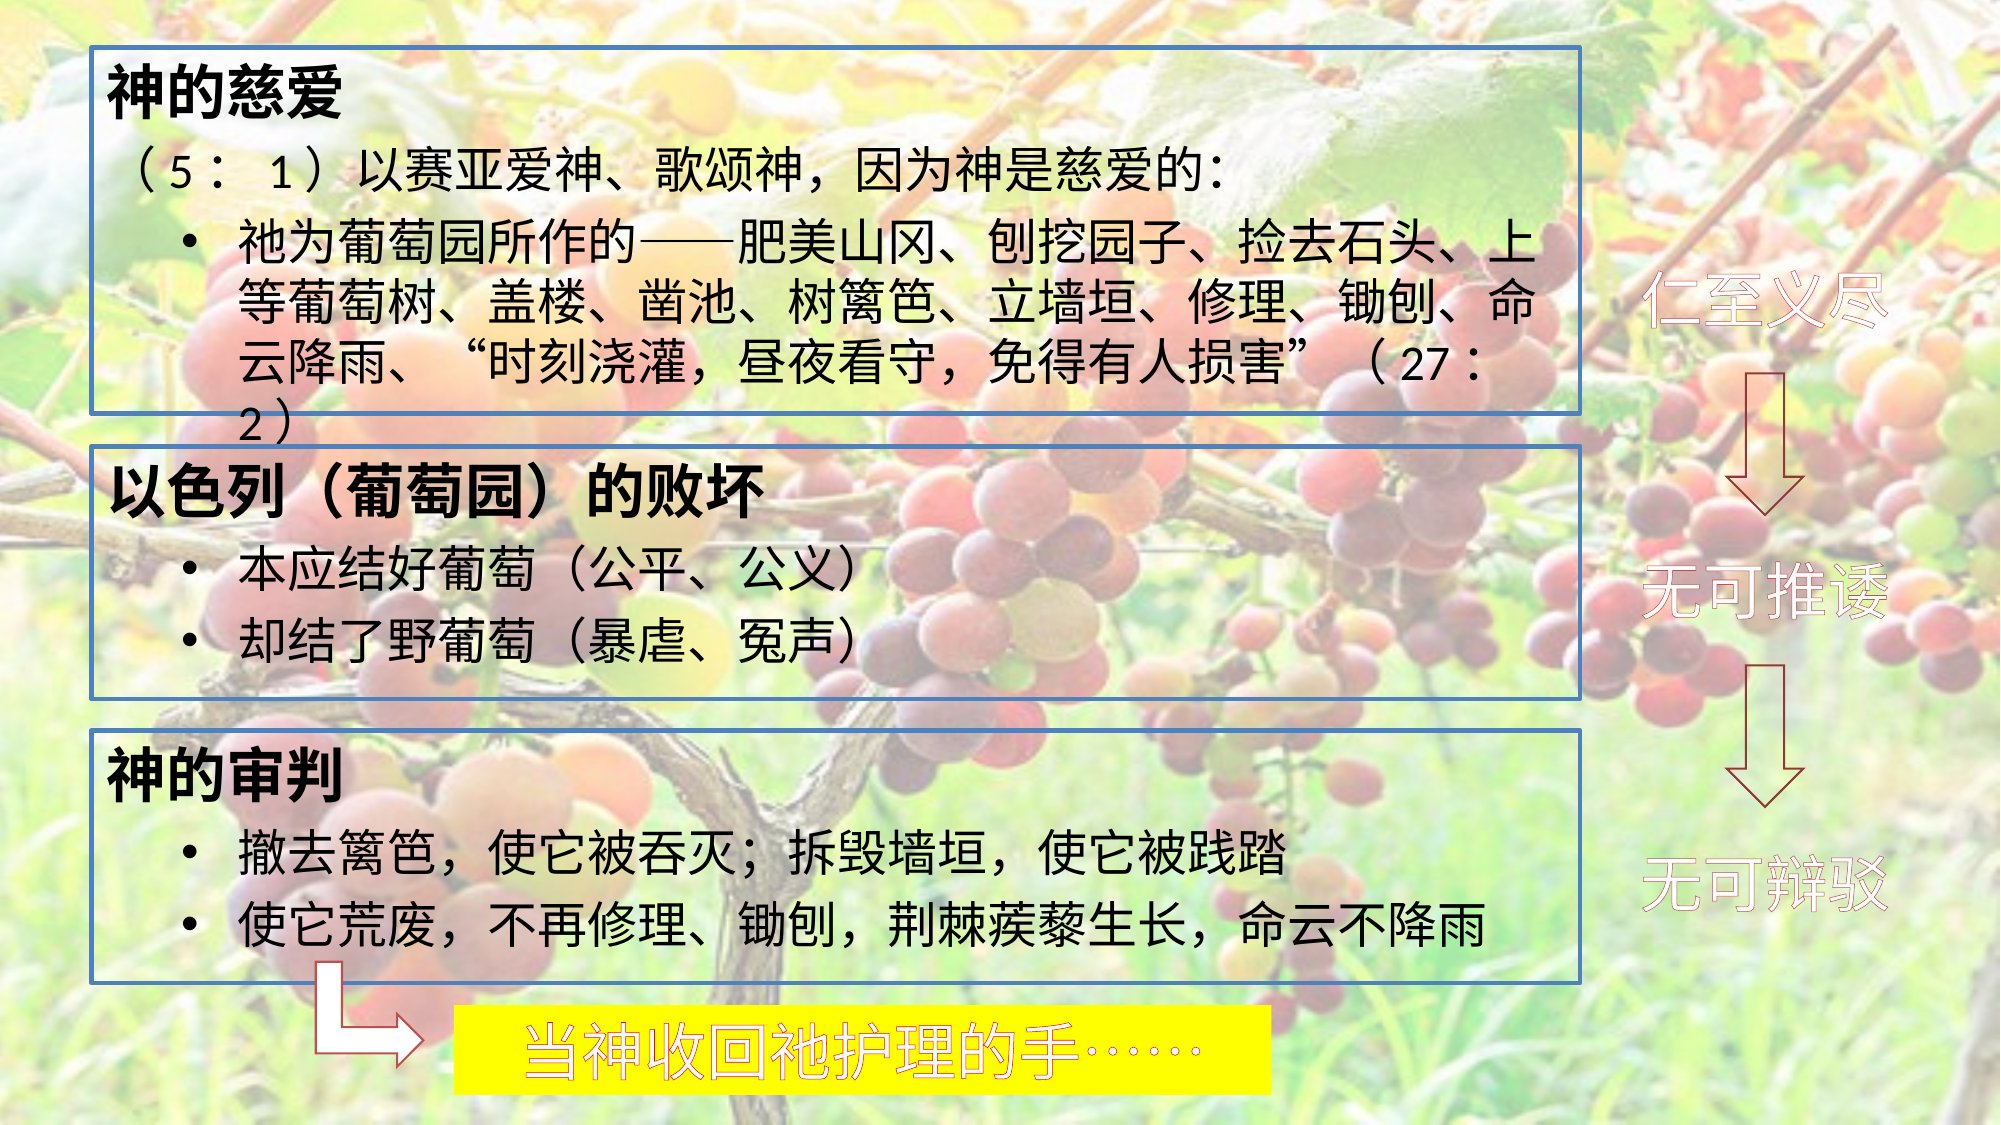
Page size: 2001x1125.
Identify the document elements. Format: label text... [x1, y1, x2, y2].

text_box 仁至义尽 [1625, 253, 1905, 343]
list 神的慈爱 （5：1）以赛亚爱神、歌颂神，因为神是慈爱的： 祂为葡萄园所作的——肥美山冈、刨挖园子、捡去石头、上等葡萄树、盖楼、凿池、树篱笆、立墙垣、修理、锄刨、命云降雨、“时刻浇灌，昼夜看守，免得有人损害”（27：2） [91, 47, 1581, 414]
text_box 无可辩驳 [1625, 837, 1905, 927]
text_box [1724, 372, 1806, 517]
text_box 无可推诿 [1625, 544, 1905, 634]
text_box 当神收回祂护理的手…… [453, 1005, 1272, 1095]
text_box [314, 960, 425, 1070]
text_box 以色列（葡萄园）的败坏 本应结好葡萄（公平、公义） 却结了野葡萄（暴虐、冤声） [91, 446, 1580, 700]
text_box 神的审判 撤去篱笆，使它被吞灭；拆毁墙垣，使它被践踏 使它荒废，不再修理、锄刨，荆棘蒺藜生长，命云不降雨 [91, 730, 1580, 984]
text_box [1724, 664, 1806, 809]
